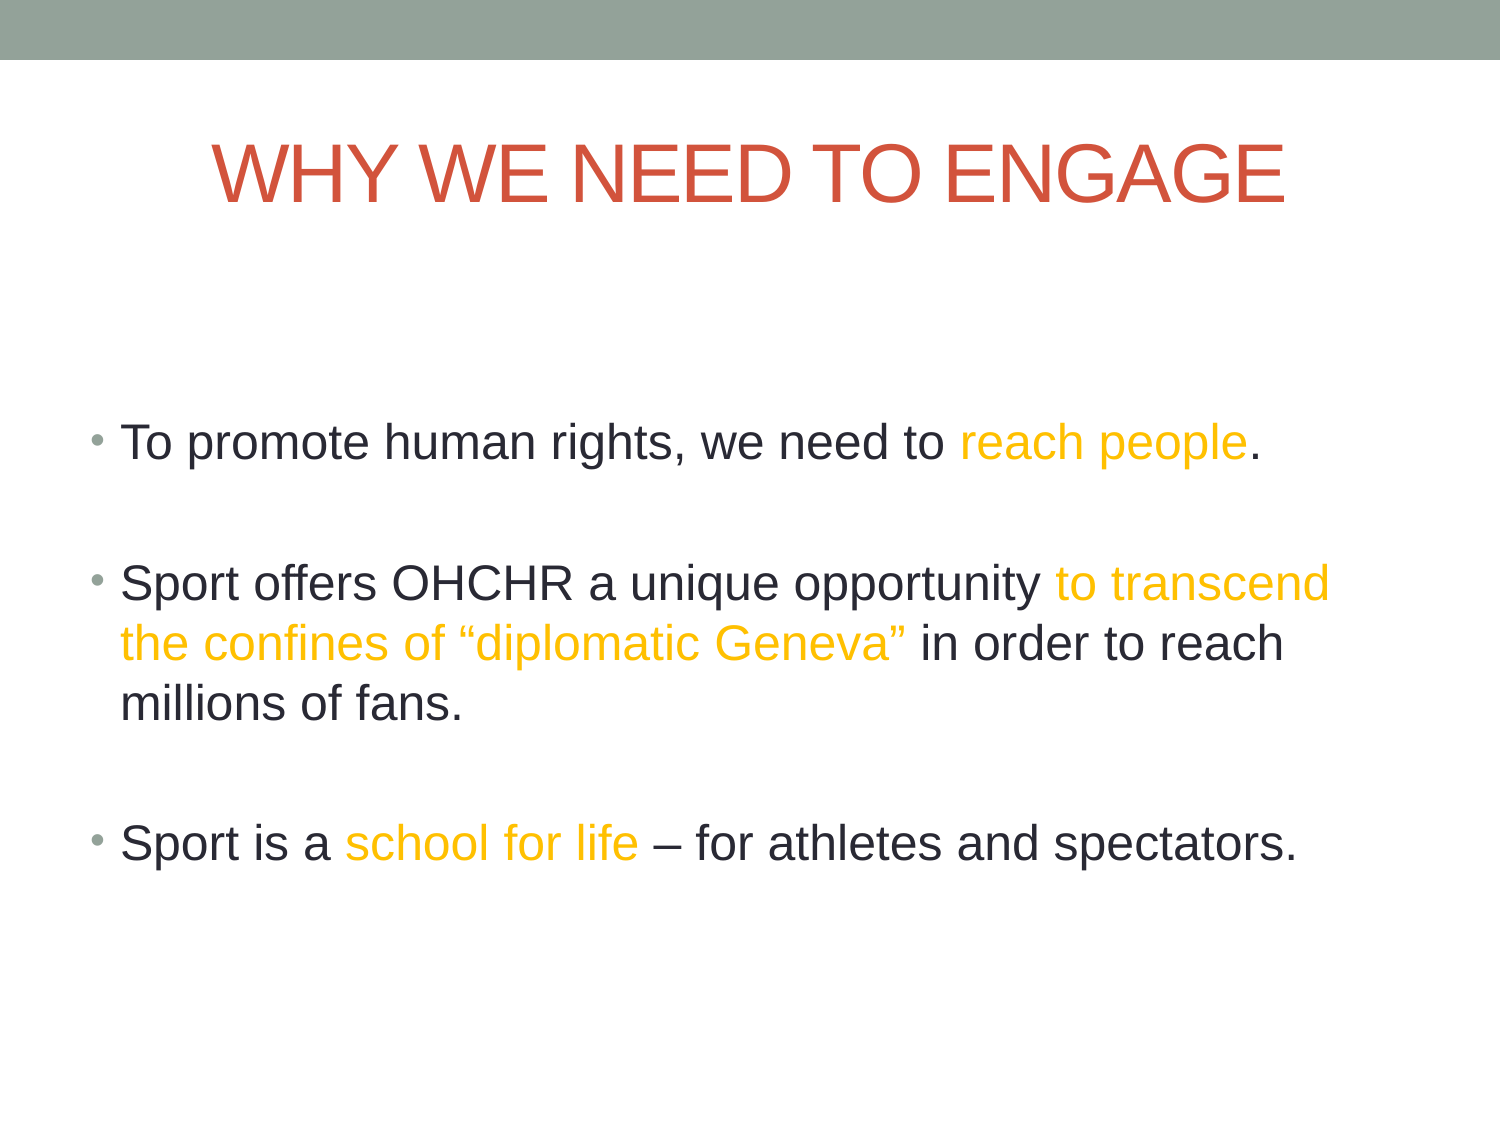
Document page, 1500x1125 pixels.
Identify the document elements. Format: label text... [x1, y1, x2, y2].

list To promote human rights, we need to reach people. Sport offers OHCHR a unique opportunity to transcend the confines of “diplomatic Geneva” in order to reach millions of fans. Sport is a school for life – for athletes and spectators. [75, 262, 1425, 1063]
title WHY WE NEED TO ENGAGE [75, 87, 1425, 250]
